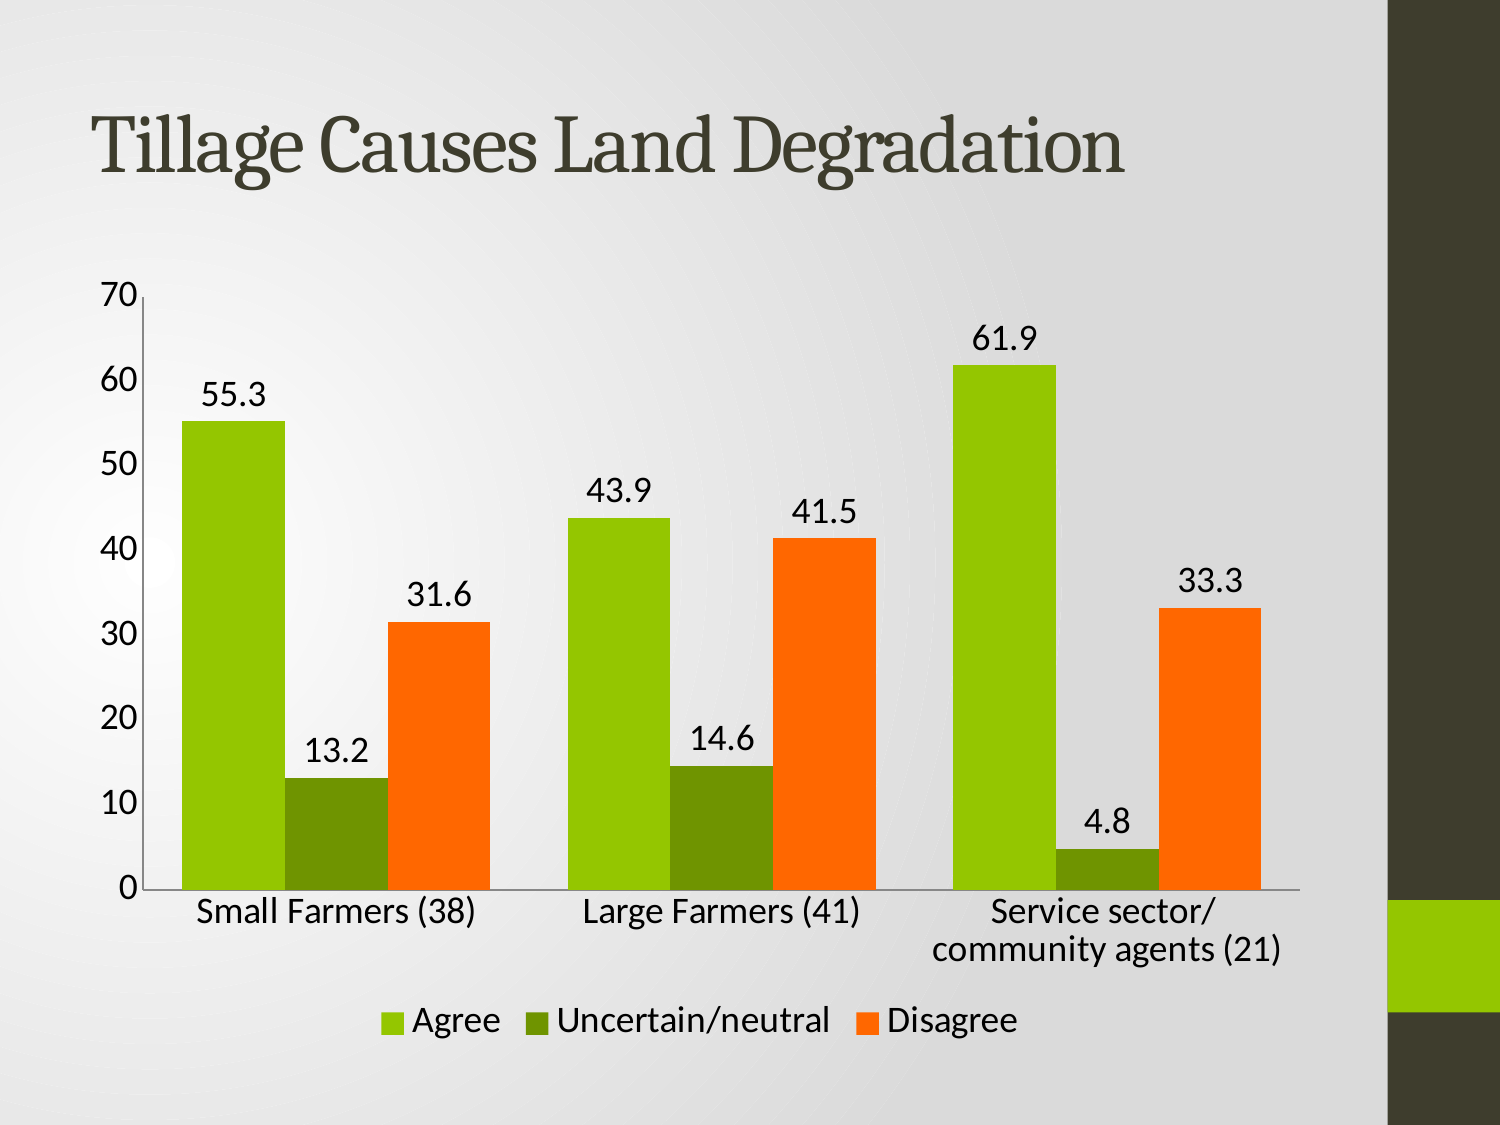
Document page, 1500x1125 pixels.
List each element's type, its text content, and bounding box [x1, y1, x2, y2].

title Tillage Causes Land Degradation [75, 45, 1325, 233]
chart [74, 261, 1326, 1051]
